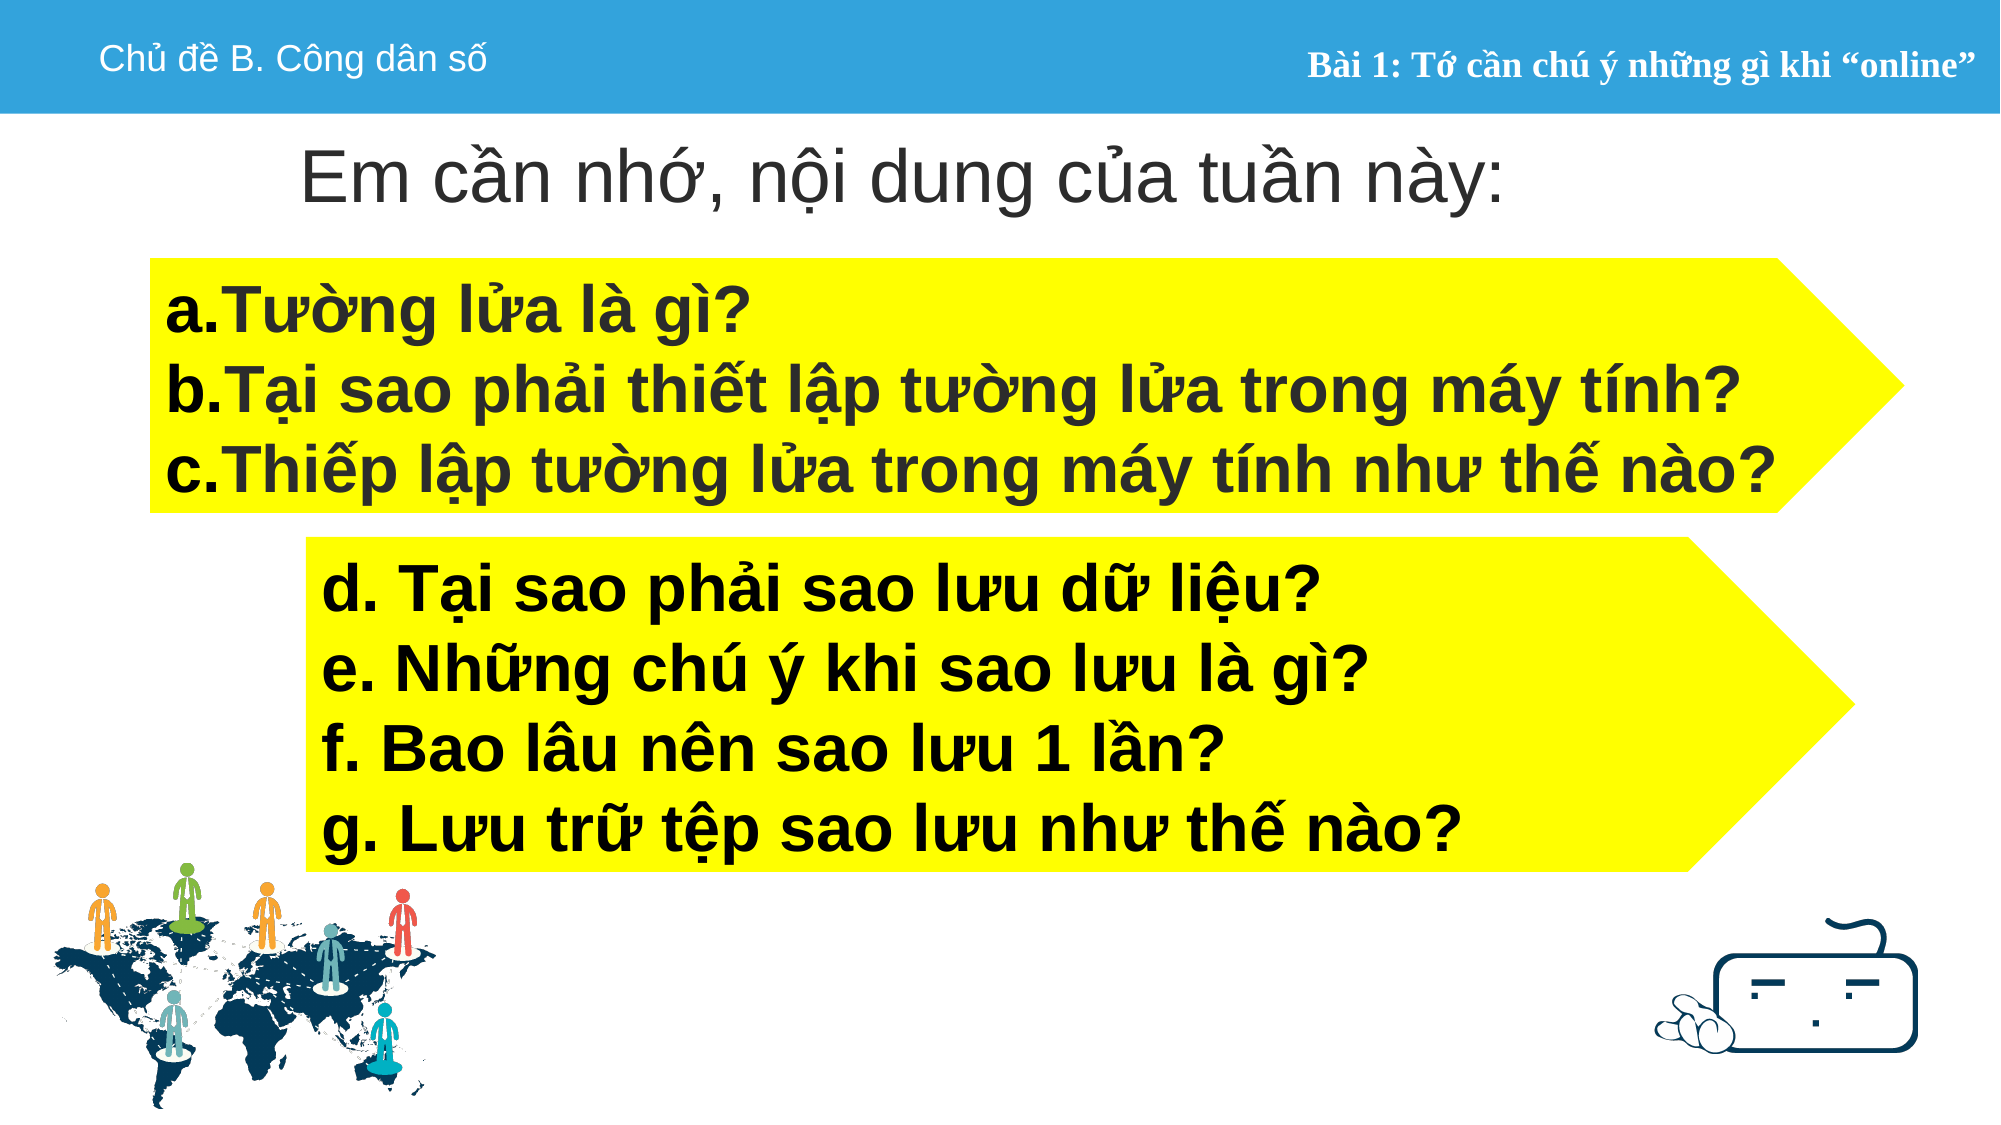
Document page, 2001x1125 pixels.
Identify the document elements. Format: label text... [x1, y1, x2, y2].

picture [52, 863, 436, 1109]
list Em cần nhớ, nội dung của tuần này: [209, 130, 1815, 259]
text_box Tường lửa là gì? Tại sao phải thiết lập tường lửa trong máy tính? Thiếp lập tường lửa trong máy tính như thế nào? [150, 258, 1905, 513]
text_box d. Tại sao phải sao lưu dữ liệu? e. Những chú ý khi sao lưu là gì? f. Bao lâu nên sao lưu 1 lần? g. Lưu trữ tệp sao lưu như thế nào? [305, 536, 1856, 872]
picture [1654, 918, 1918, 1054]
